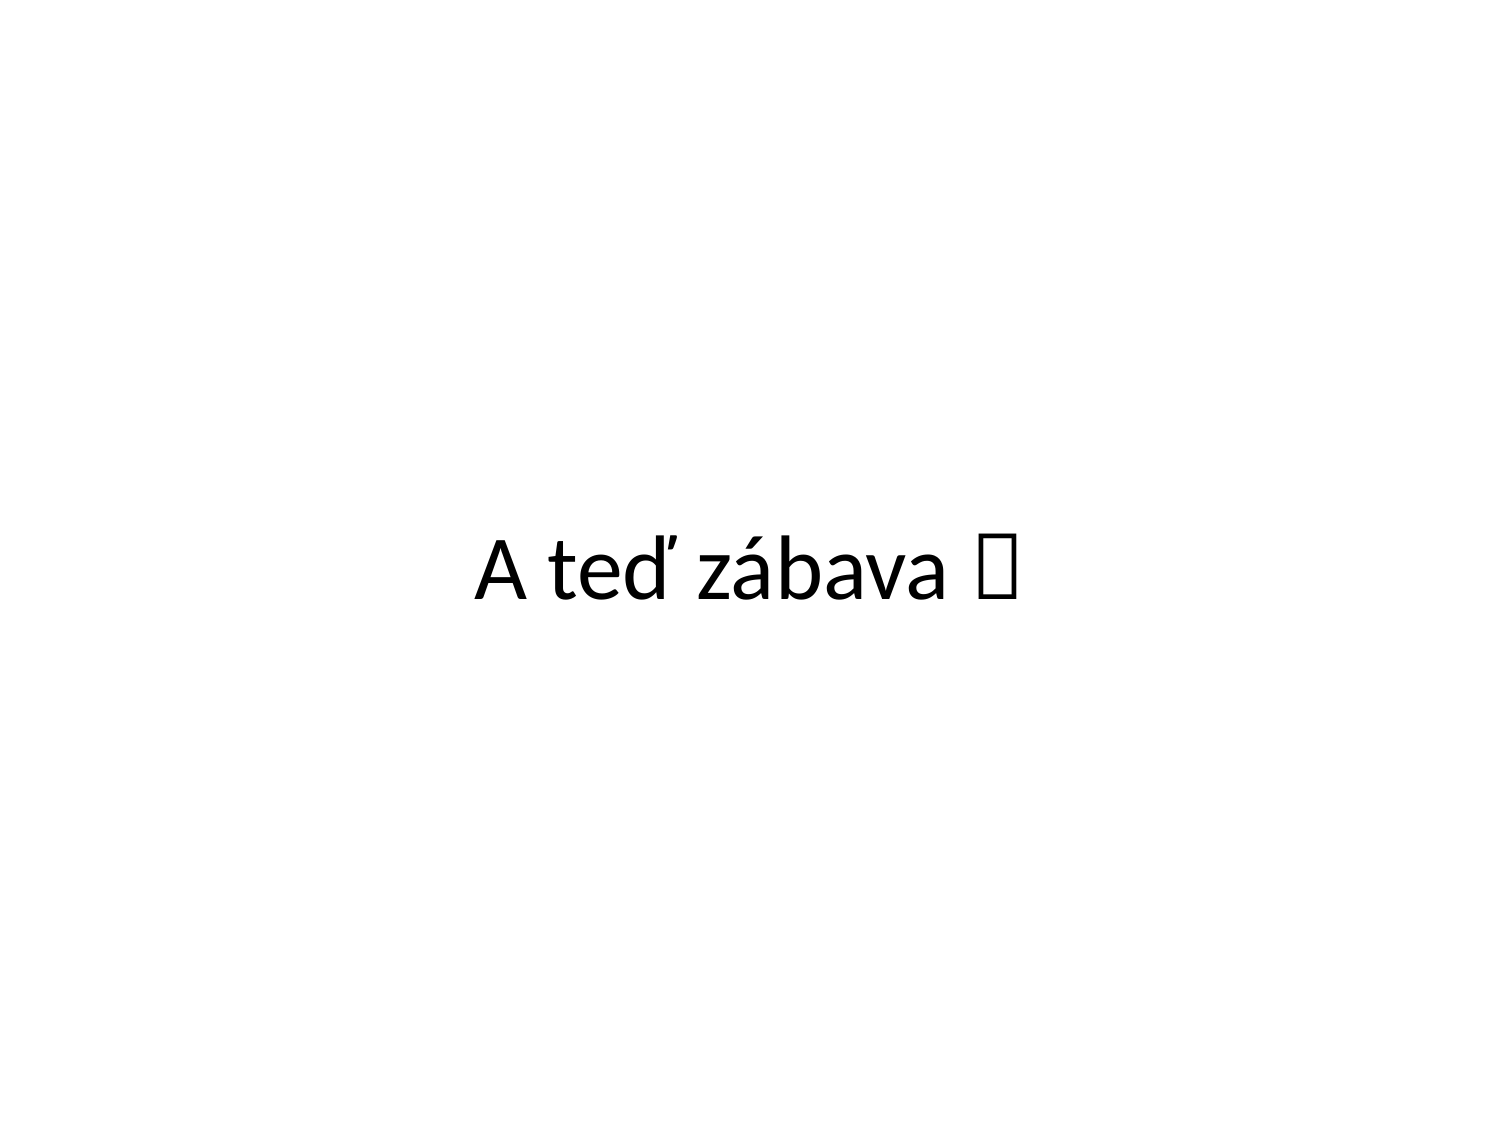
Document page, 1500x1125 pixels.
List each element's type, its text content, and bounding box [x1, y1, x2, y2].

title A teď zábava  [75, 468, 1425, 657]
